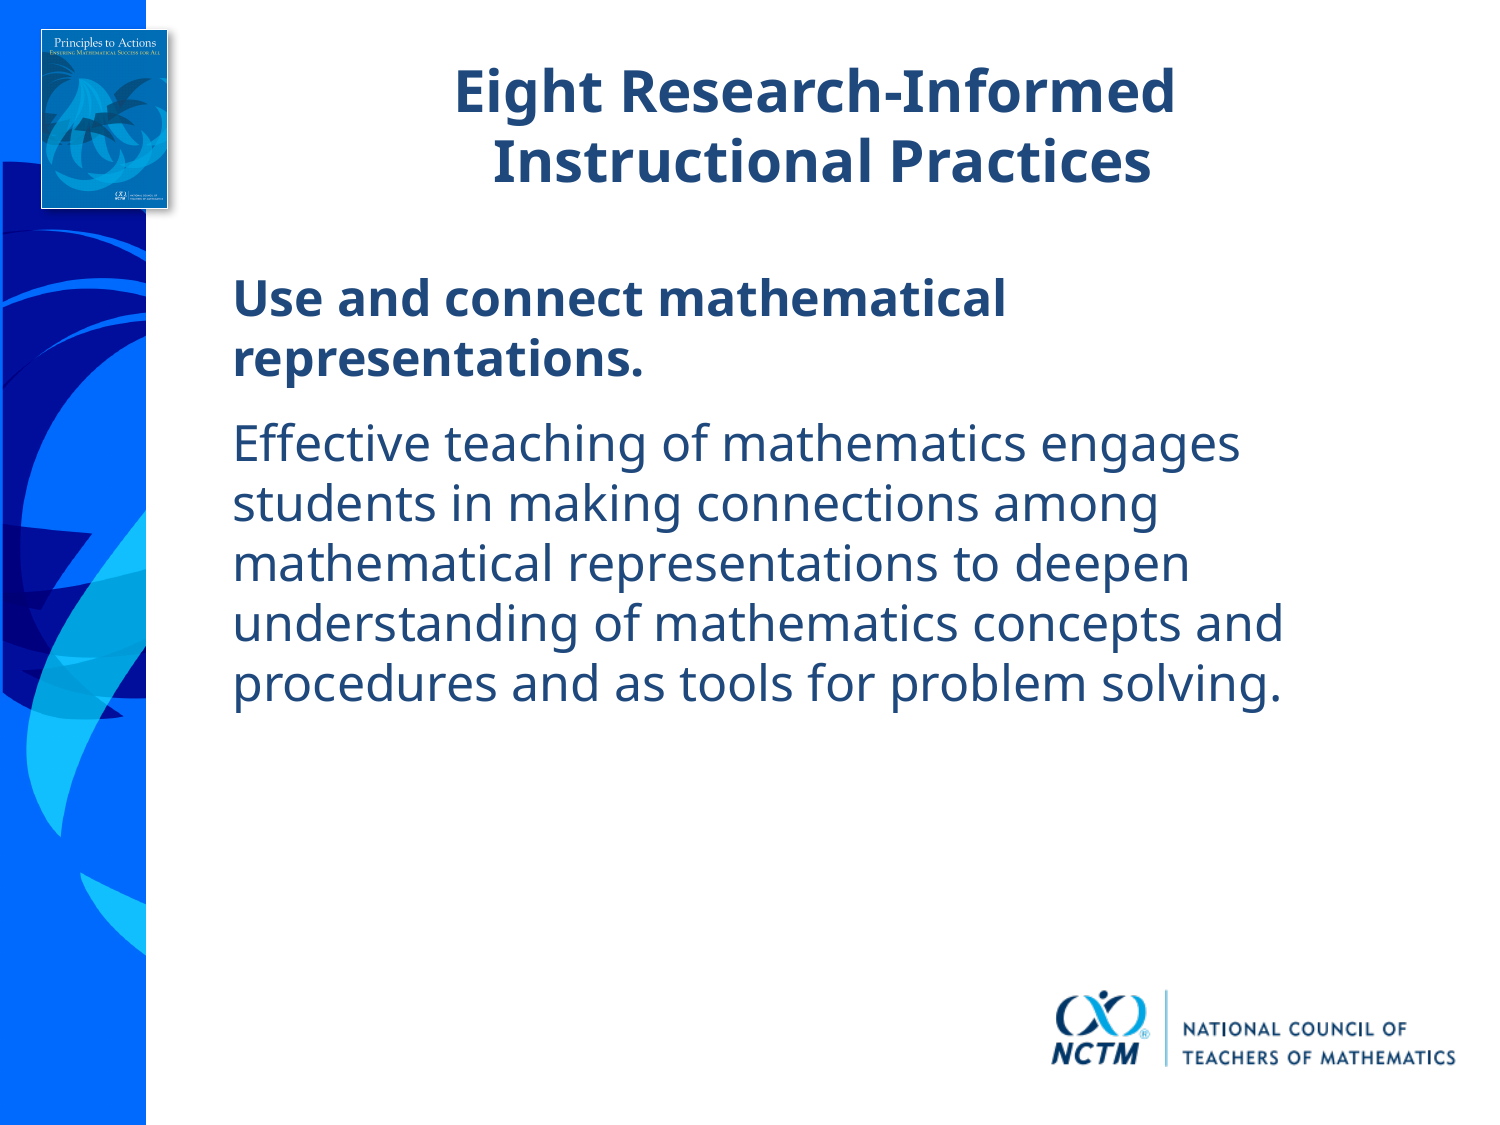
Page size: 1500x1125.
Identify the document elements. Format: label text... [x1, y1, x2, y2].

text_box Use and connect mathematical representations. Effective teaching of mathematics engages students in making connections among mathematical representations to deepen understanding of mathematics concepts and procedures and as tools for problem solving. [217, 259, 1413, 947]
text_box Eight Research-Informed Instructional Practices [170, 29, 1500, 218]
picture [0, 0, 168, 1125]
picture [1034, 969, 1474, 1085]
